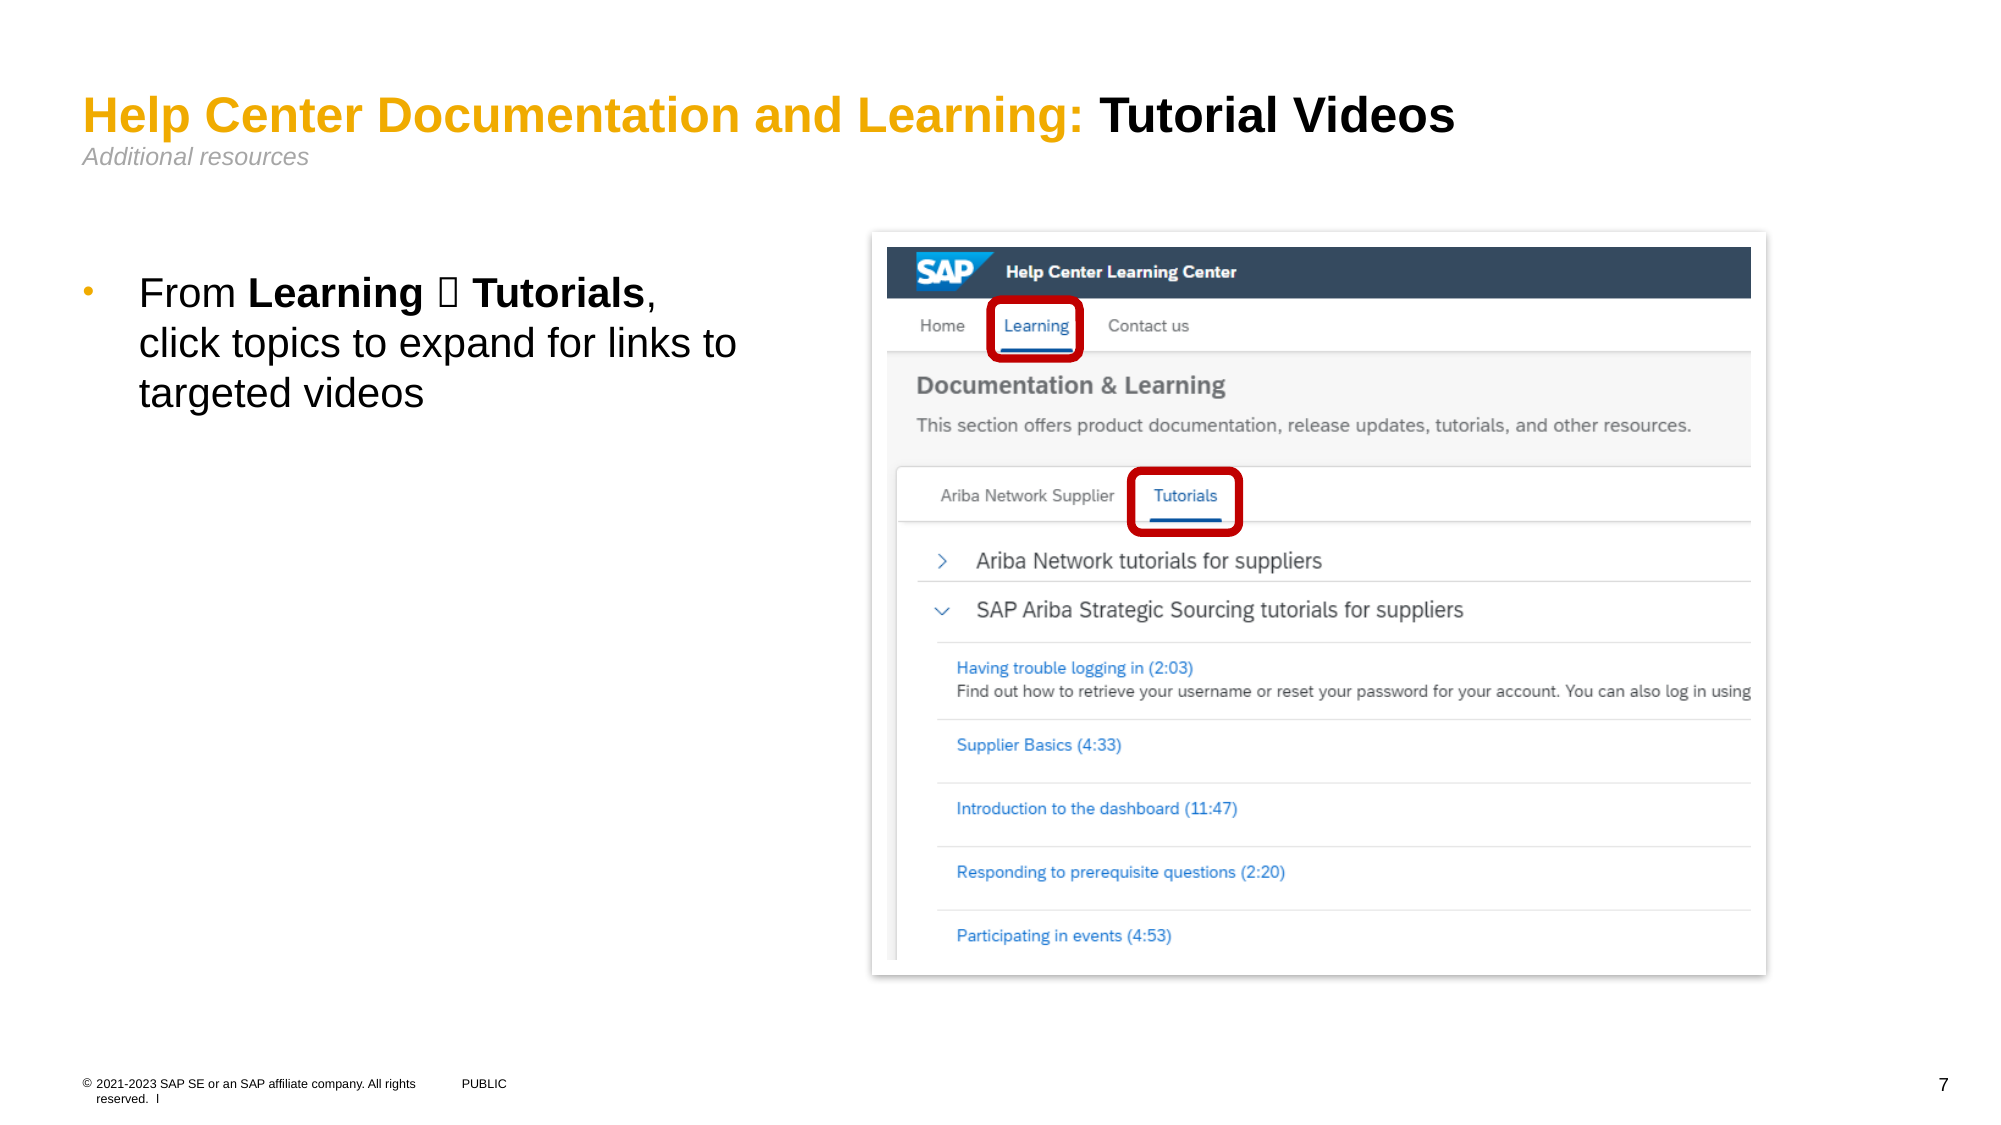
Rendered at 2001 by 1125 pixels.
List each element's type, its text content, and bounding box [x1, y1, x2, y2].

title Help Center Documentation and Learning: Tutorial Videos [82, 82, 1918, 144]
text_box Additional resources [82, 140, 664, 171]
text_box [886, 246, 1752, 961]
list From Learning  Tutorials, click topics to expand for links to targeted videos [82, 265, 1918, 1040]
